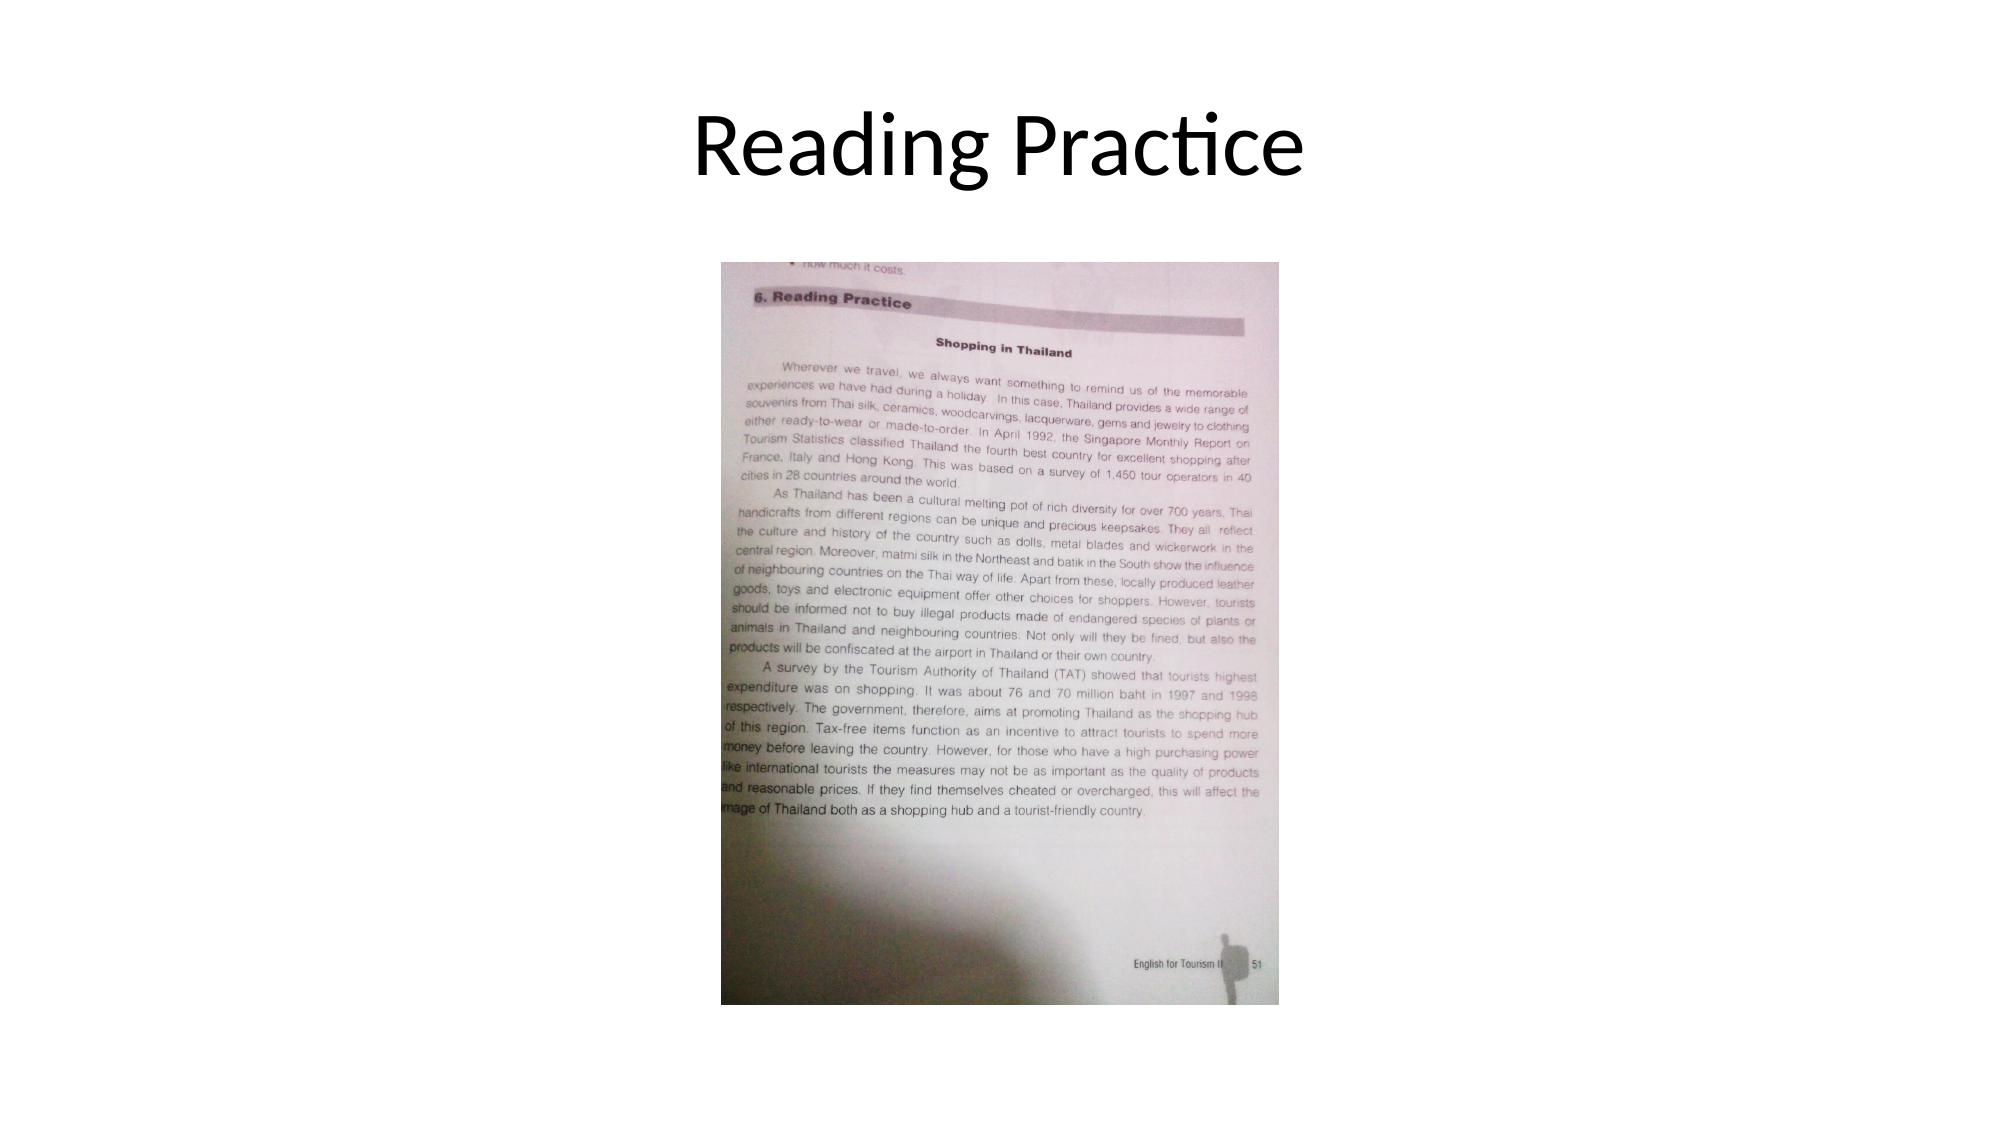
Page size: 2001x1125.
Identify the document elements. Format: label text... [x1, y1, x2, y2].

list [721, 262, 1279, 1006]
title Reading Practice [99, 45, 1900, 233]
